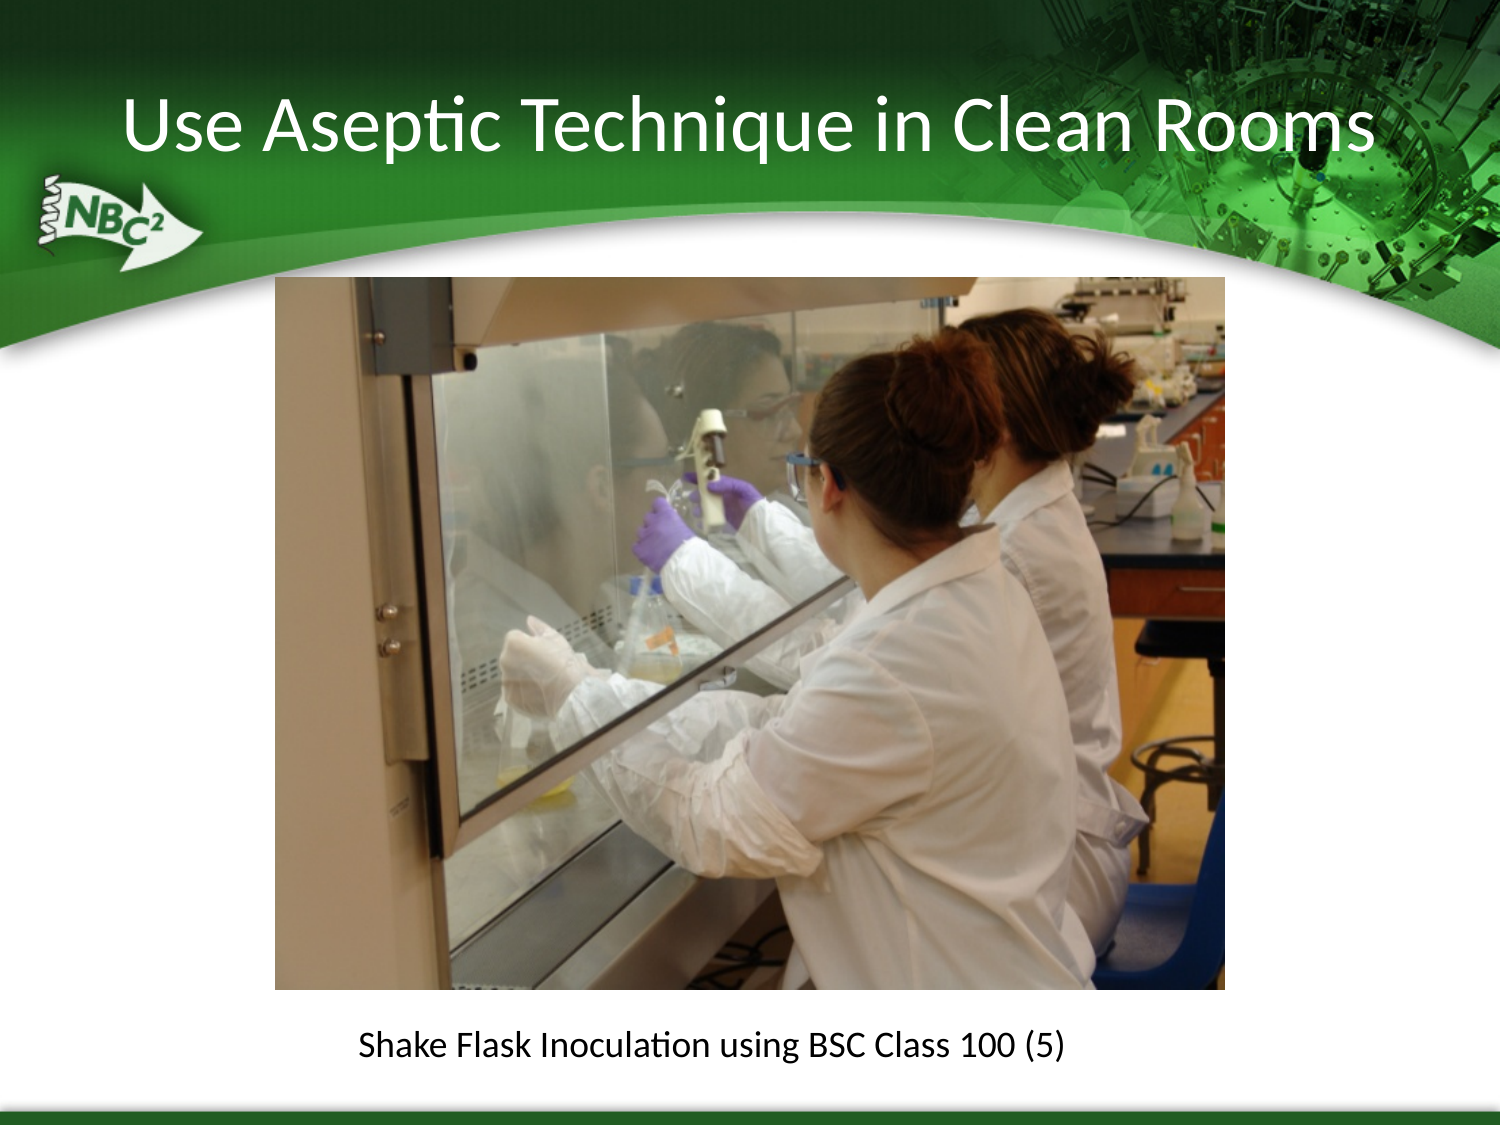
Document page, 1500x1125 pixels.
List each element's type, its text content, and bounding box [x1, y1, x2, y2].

text_box Shake Flask Inoculation using BSC Class 100 (5) [237, 1012, 1188, 1073]
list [274, 277, 1226, 990]
title Use Aseptic Technique in Clean Rooms [75, 24, 1425, 213]
picture [0, 0, 1500, 1125]
